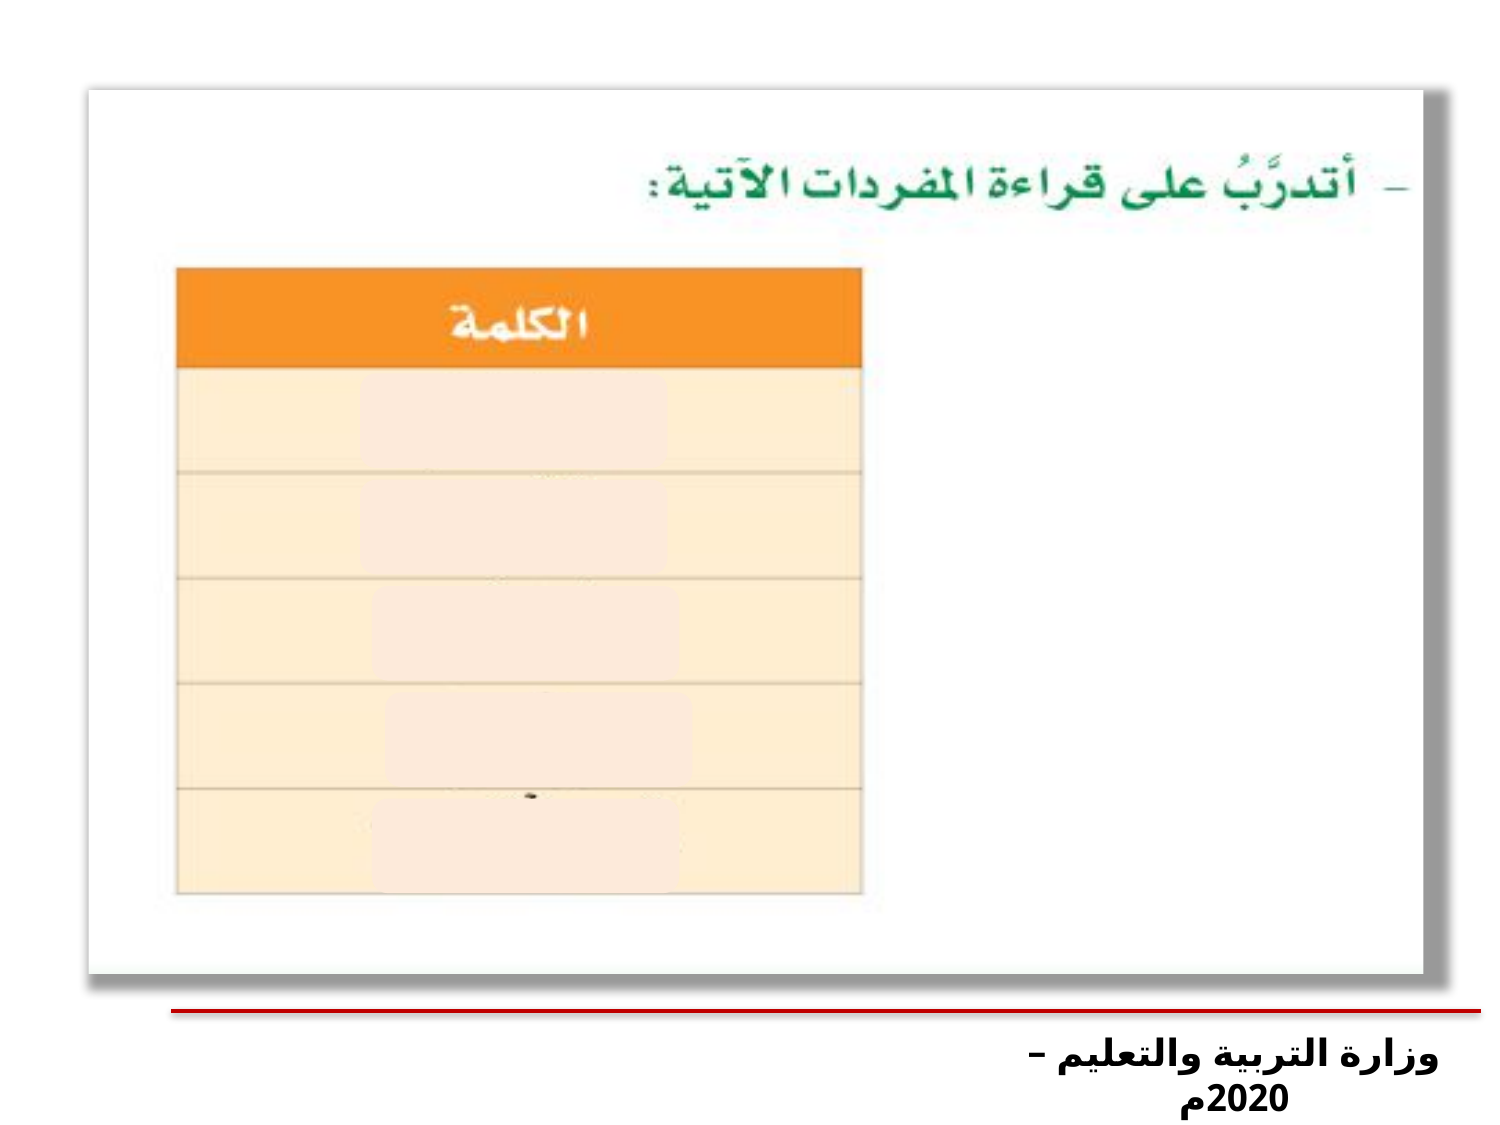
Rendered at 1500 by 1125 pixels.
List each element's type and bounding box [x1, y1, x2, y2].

text_box [170, 1011, 1481, 1083]
picture [88, 89, 1424, 974]
